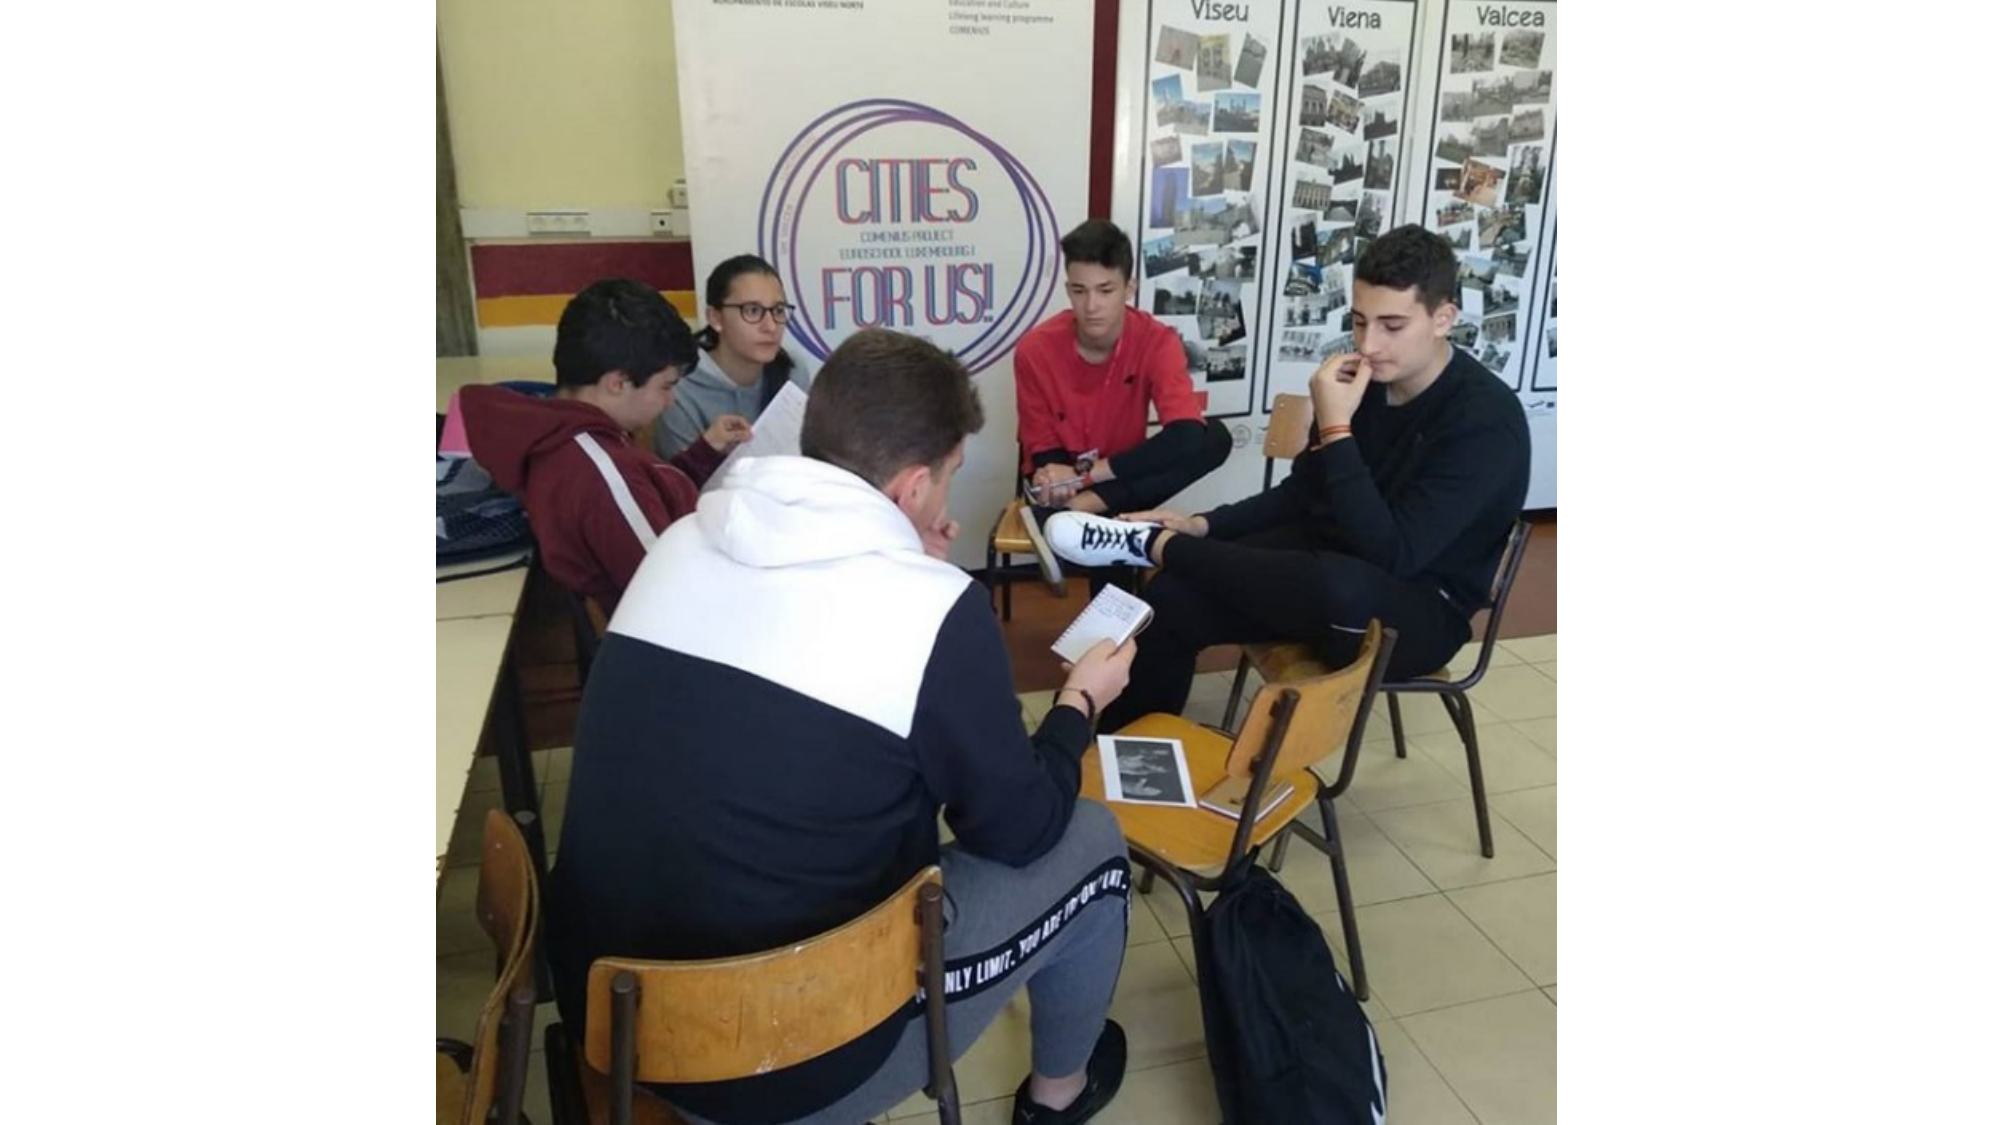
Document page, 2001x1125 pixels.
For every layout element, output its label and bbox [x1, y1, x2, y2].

list [436, 0, 1557, 1125]
